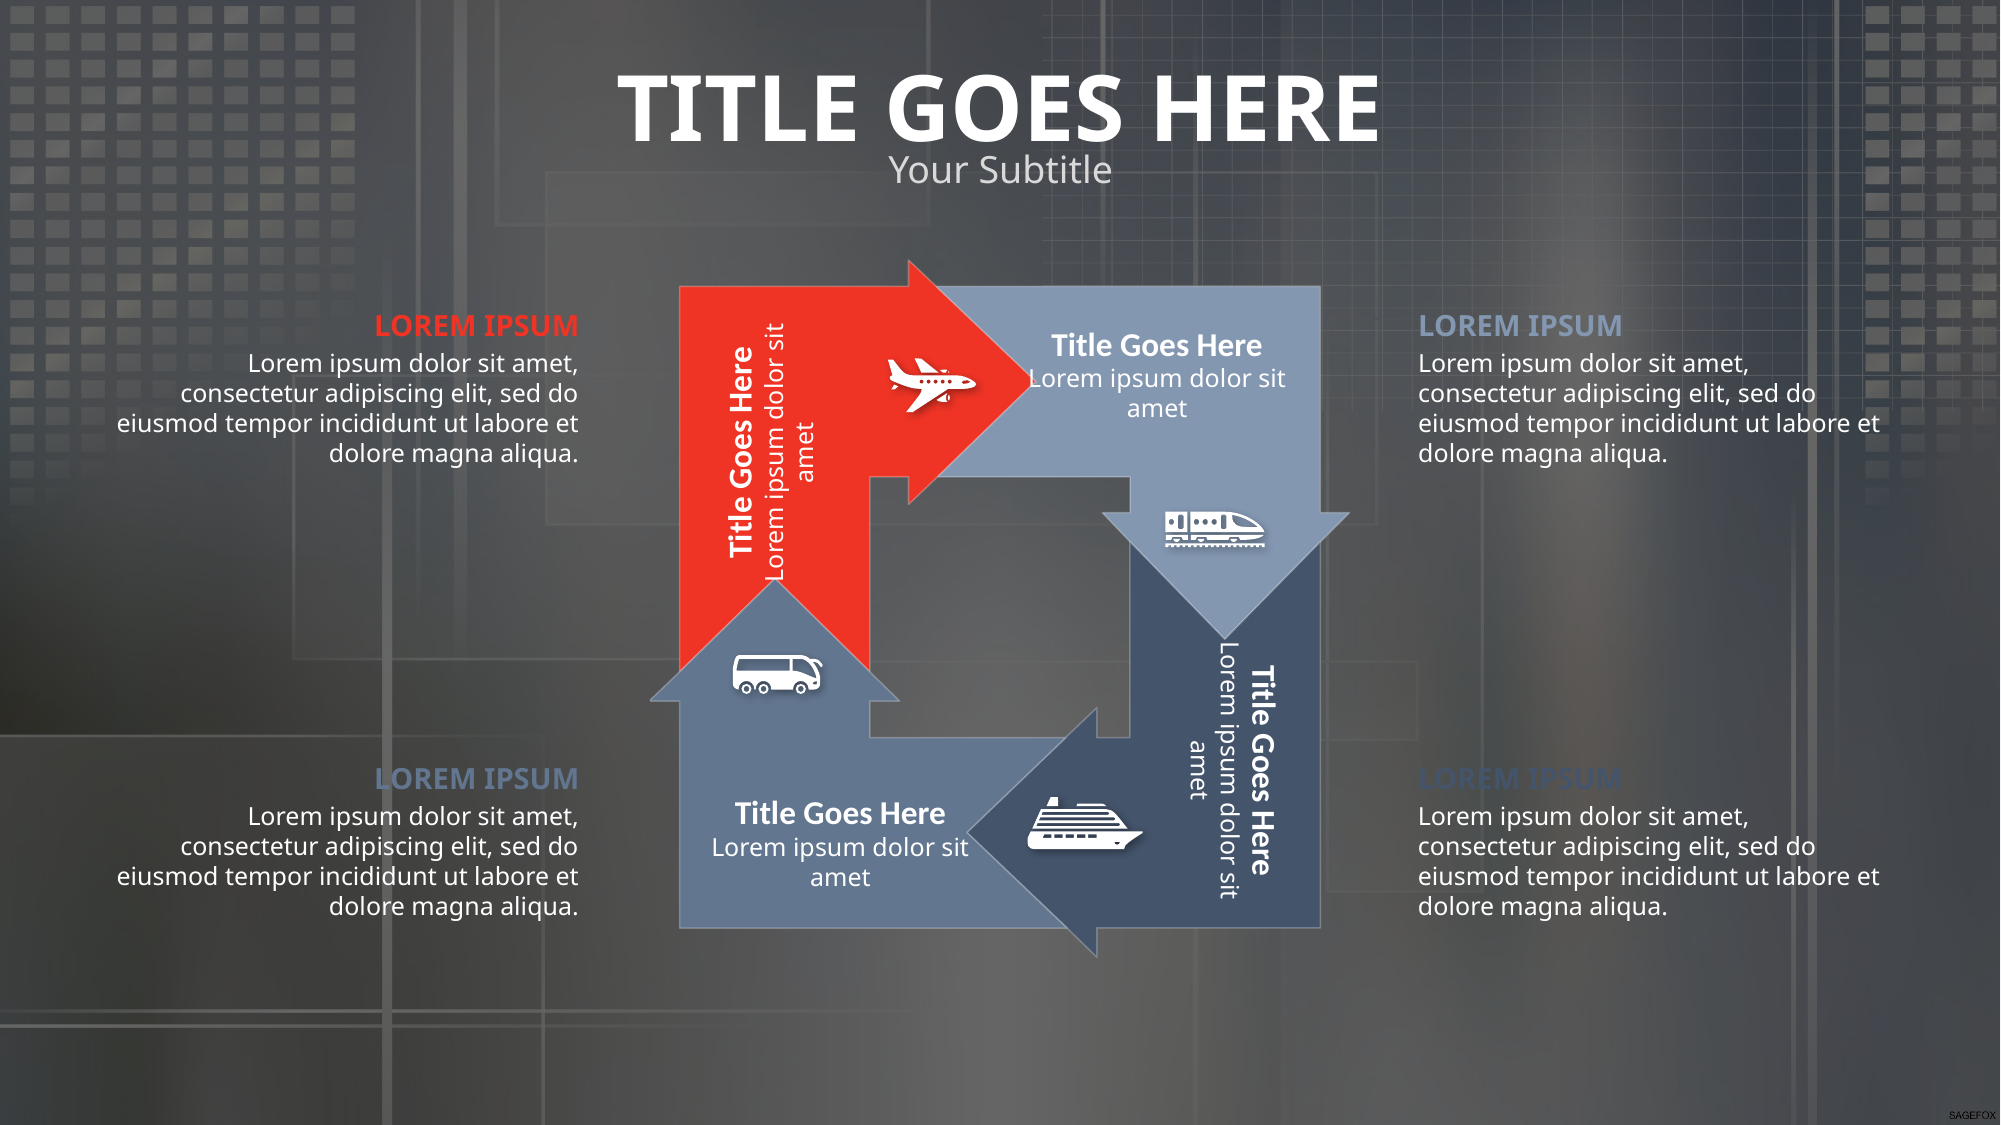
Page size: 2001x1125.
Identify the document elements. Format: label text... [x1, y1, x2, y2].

text_box [1027, 831, 1143, 850]
text_box [674, 199, 895, 345]
text_box [1046, 797, 1059, 807]
text_box [887, 359, 977, 413]
text_box LOREM IPSUM Lorem ipsum dolor sit amet, consectetur adipiscing elit, sed do eiusmod tempor incididunt ut labore et dolore magna aliqua. [88, 300, 595, 475]
text_box [1076, 803, 1107, 807]
text_box LOREM IPSUM Lorem ipsum dolor sit amet, consectetur adipiscing elit, sed do eiusmod tempor incididunt ut labore et dolore magna aliqua. [88, 752, 595, 928]
text_box [679, 260, 1012, 671]
text_box Title Goes Here Lorem ipsum dolor sit amet [1012, 323, 1302, 423]
text_box Title Goes Here Lorem ipsum dolor sit amet [695, 791, 985, 892]
text_box LOREM IPSUM Lorem ipsum dolor sit amet, consectetur adipiscing elit, sed do eiusmod tempor incididunt ut labore et dolore magna aliqua. [1403, 752, 1910, 928]
text_box [741, 683, 752, 694]
text_box [1190, 511, 1265, 533]
text_box [650, 598, 1068, 929]
text_box [936, 286, 1350, 625]
text_box Title Goes Here Lorem ipsum dolor sit amet [1185, 625, 1286, 916]
text_box [795, 683, 806, 694]
text_box [985, 541, 1321, 958]
text_box Title Goes Here Lorem ipsum dolor sit amet [718, 308, 819, 598]
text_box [548, 42, 1452, 199]
text_box [1165, 511, 1188, 533]
text_box [758, 683, 769, 694]
text_box [914, 358, 939, 373]
text_box [1105, 199, 1326, 345]
picture [0, 0, 2001, 1125]
text_box LOREM IPSUM Lorem ipsum dolor sit amet, consectetur adipiscing elit, sed do eiusmod tempor incididunt ut labore et dolore magna aliqua. [1403, 300, 1910, 475]
text_box [1165, 534, 1265, 548]
text_box [1032, 809, 1128, 829]
text_box [732, 655, 823, 690]
